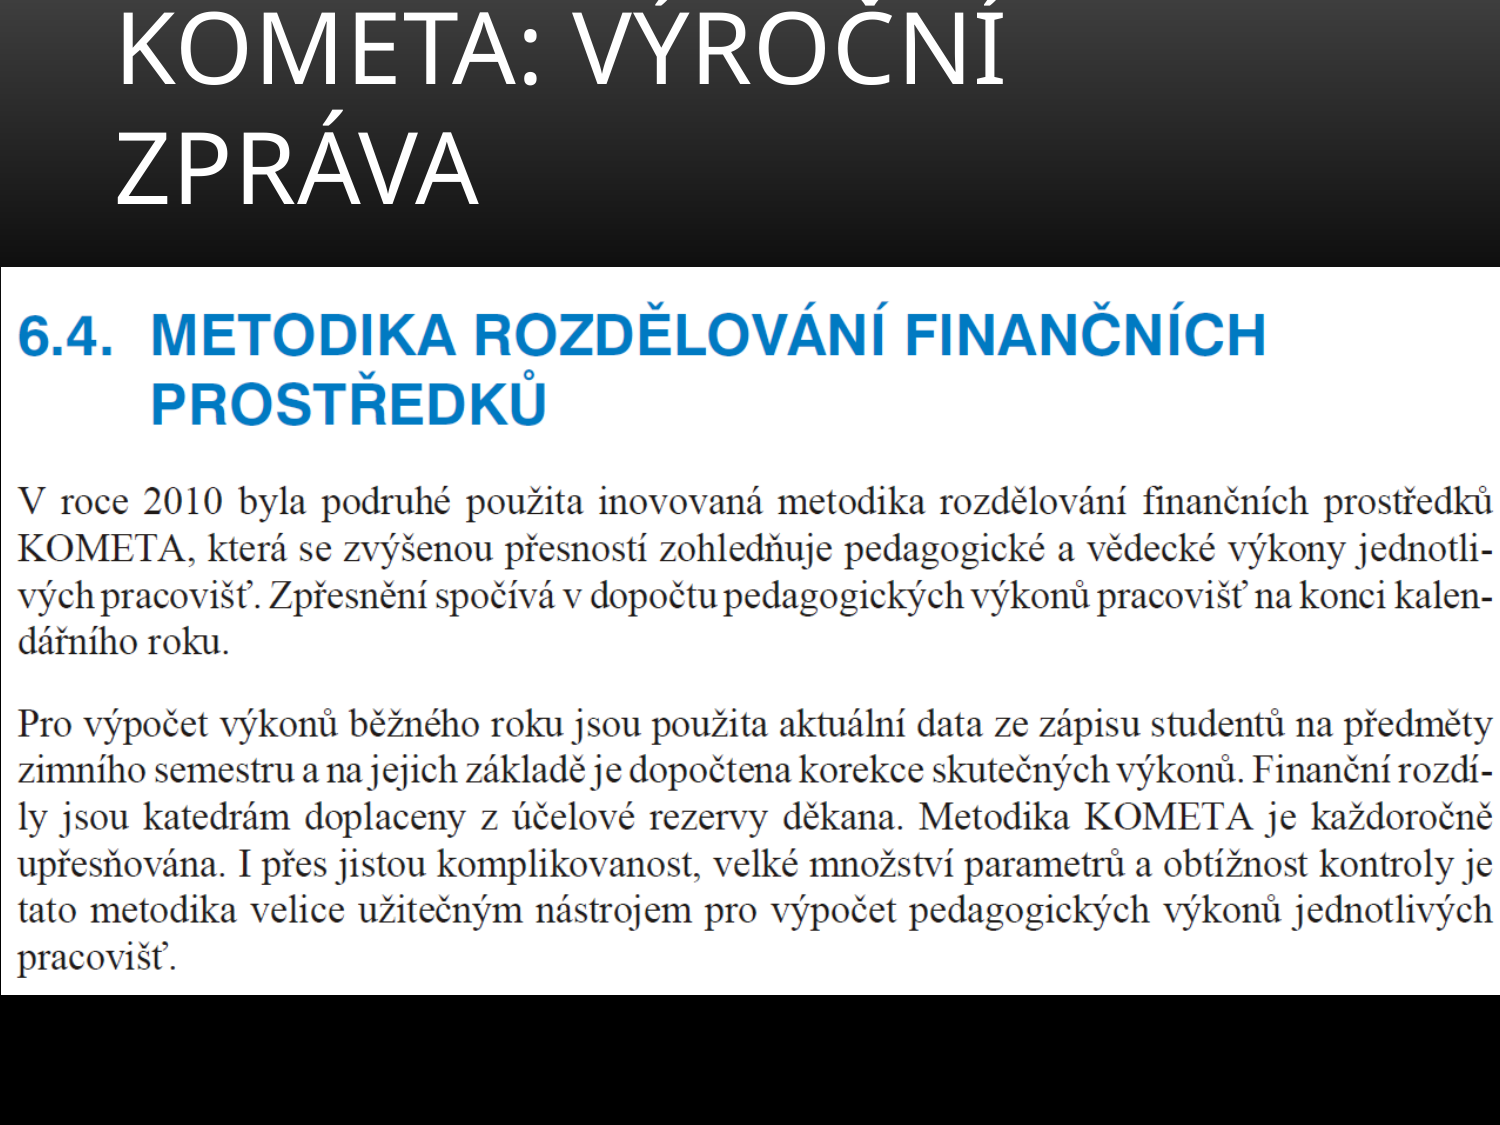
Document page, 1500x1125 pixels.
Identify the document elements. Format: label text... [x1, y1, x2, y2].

title KOMETA: výroční zpráva [99, 45, 1400, 233]
picture [0, 0, 1500, 1125]
